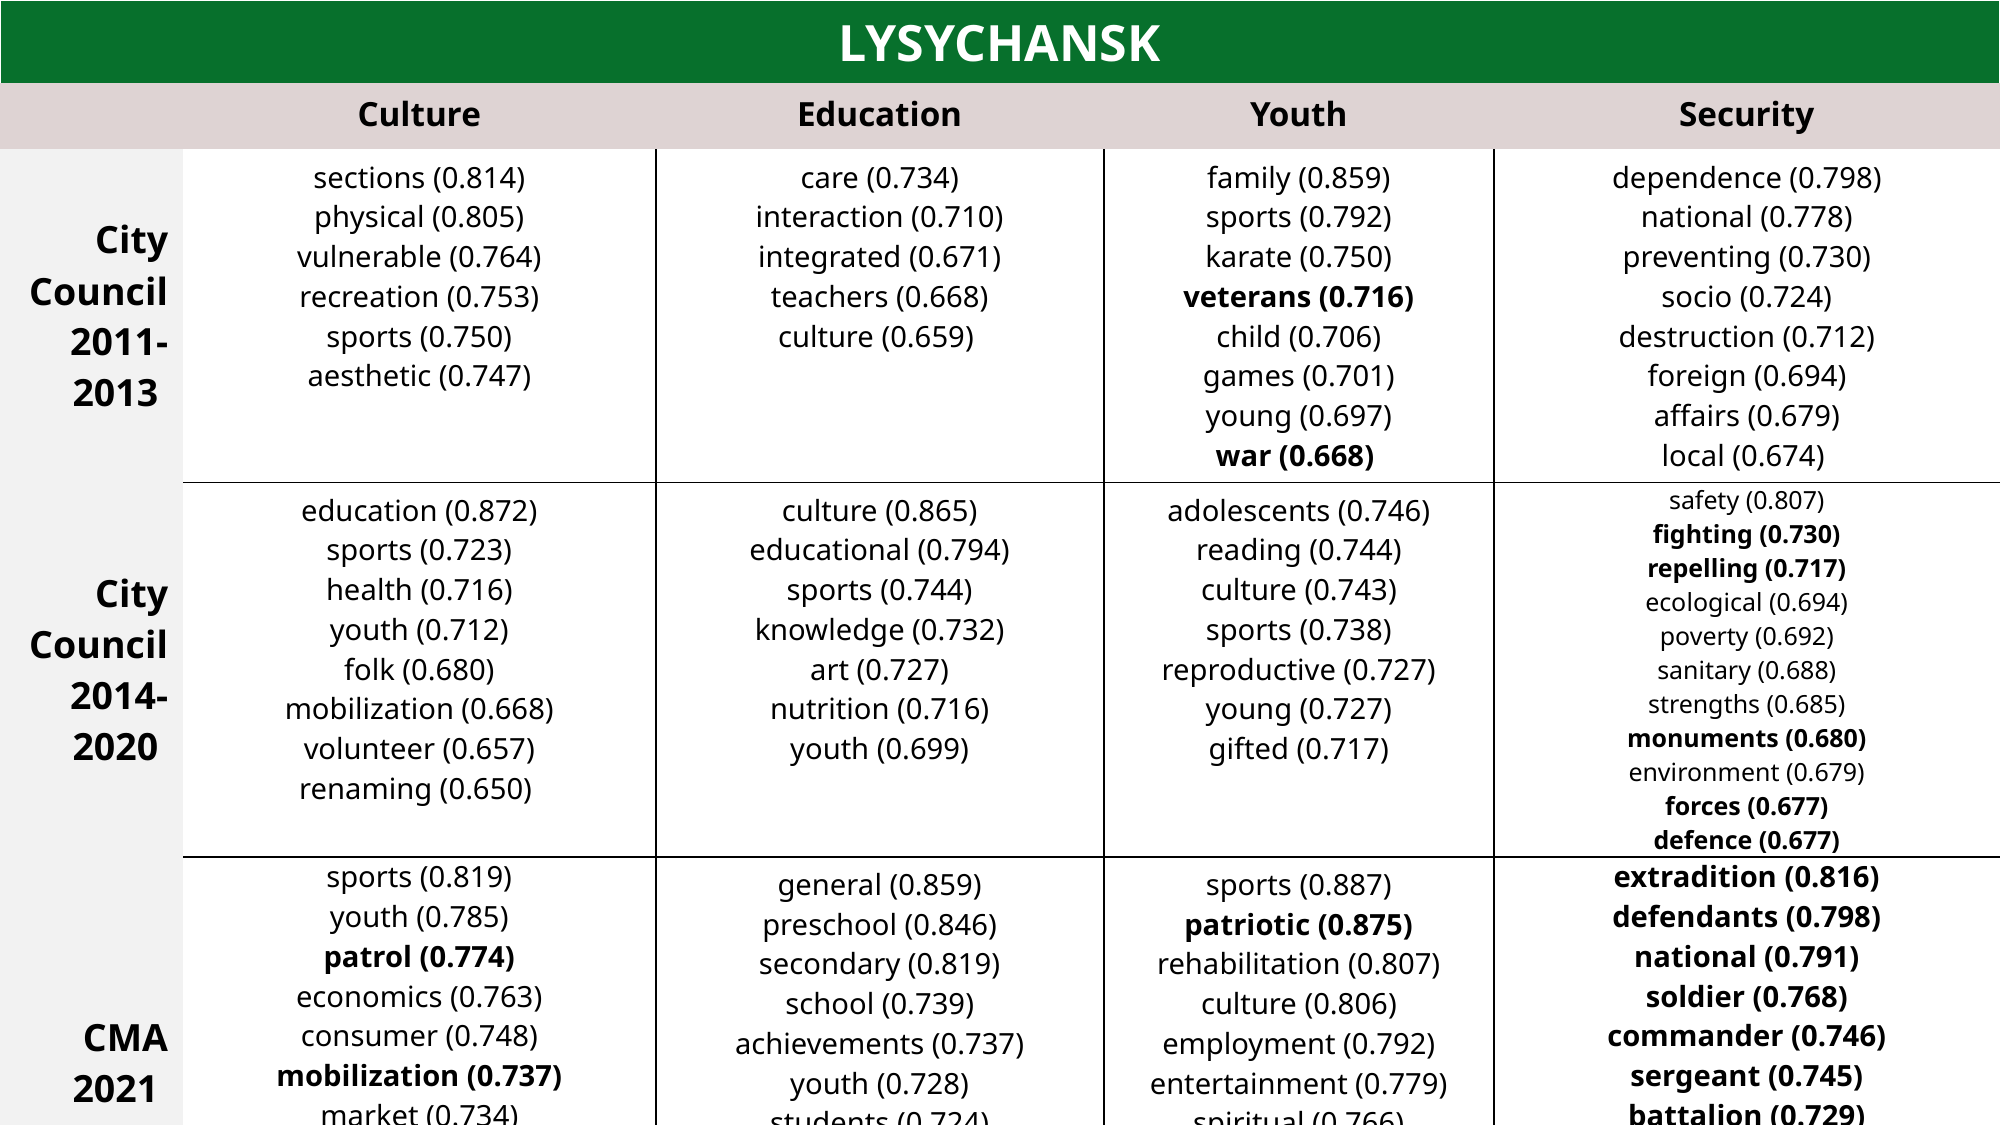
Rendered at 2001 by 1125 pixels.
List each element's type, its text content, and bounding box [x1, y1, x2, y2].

table_cell education (0.872) sports (0.723) health (0.716) youth (0.712) folk (0.680) mobilization (0.668) volunteer (0.657) renaming (0.650) [183, 483, 655, 856]
table_cell Security [1494, 83, 2000, 149]
table_cell dependence (0.798) national (0.778) preventing (0.730) socio (0.724) destruction (0.712) foreign (0.694) affairs (0.679) local (0.674) [1495, 149, 1999, 482]
table_cell safety (0.807) fighting (0.730) repelling (0.717) ecological (0.694) poverty (0.692) sanitary (0.688) strengths (0.685) monuments (0.680) environment (0.679) forces (0.677) defence (0.677) [1495, 483, 1999, 856]
table_cell sports (0.819) youth (0.785) patrol (0.774) economics (0.763) consumer (0.748) mobilization (0.737) market (0.734) adolescents (0.694) police (0.688) patriotic (0.669) [183, 858, 655, 1125]
table_cell Culture [183, 83, 656, 149]
table_cell City Council 2014-2020 [0, 482, 183, 857]
table_cell family (0.859) sports (0.792) karate (0.750) veterans (0.716) child (0.706) games (0.701) young (0.697) war (0.668) [1105, 149, 1493, 482]
table_cell Education [656, 83, 1104, 149]
table_cell care (0.734) interaction (0.710) integrated (0.671) teachers (0.668) culture (0.659) [657, 149, 1103, 482]
table_cell Youth [1104, 83, 1494, 149]
table_cell general (0.859) preschool (0.846) secondary (0.819) school (0.739) achievements (0.737) youth (0.728) students (0.724) respect (0.722) patriotic (0.714) [657, 858, 1103, 1125]
table_header LYSYCHANSK [1, 1, 1999, 83]
table_cell culture (0.865) educational (0.794) sports (0.744) knowledge (0.732) art (0.727) nutrition (0.716) youth (0.699) [657, 483, 1103, 856]
table_cell CMA 2021 [0, 857, 183, 1125]
table_cell [0, 83, 183, 149]
table_cell City Council 2011-2013 [0, 149, 183, 482]
table_cell sports (0.887) patriotic (0.875) rehabilitation (0.807) culture (0.806) employment (0.792) entertainment (0.779) spiritual (0.766) recreation (0.746) servicemen (0.727) national (0.705) [1105, 858, 1493, 1125]
table_cell adolescents (0.746) reading (0.744) culture (0.743) sports (0.738) reproductive (0.727) young (0.727) gifted (0.717) [1105, 483, 1493, 856]
table_cell sections (0.814) physical (0.805) vulnerable (0.764) recreation (0.753) sports (0.750) aesthetic (0.747) [183, 149, 655, 482]
table_cell extradition (0.816) defendants (0.798) national (0.791) soldier (0.768) commander (0.746) sergeant (0.745) battalion (0.729) sapper (0.723) patrol (0.722) battery (0.710) [1495, 858, 1999, 1125]
